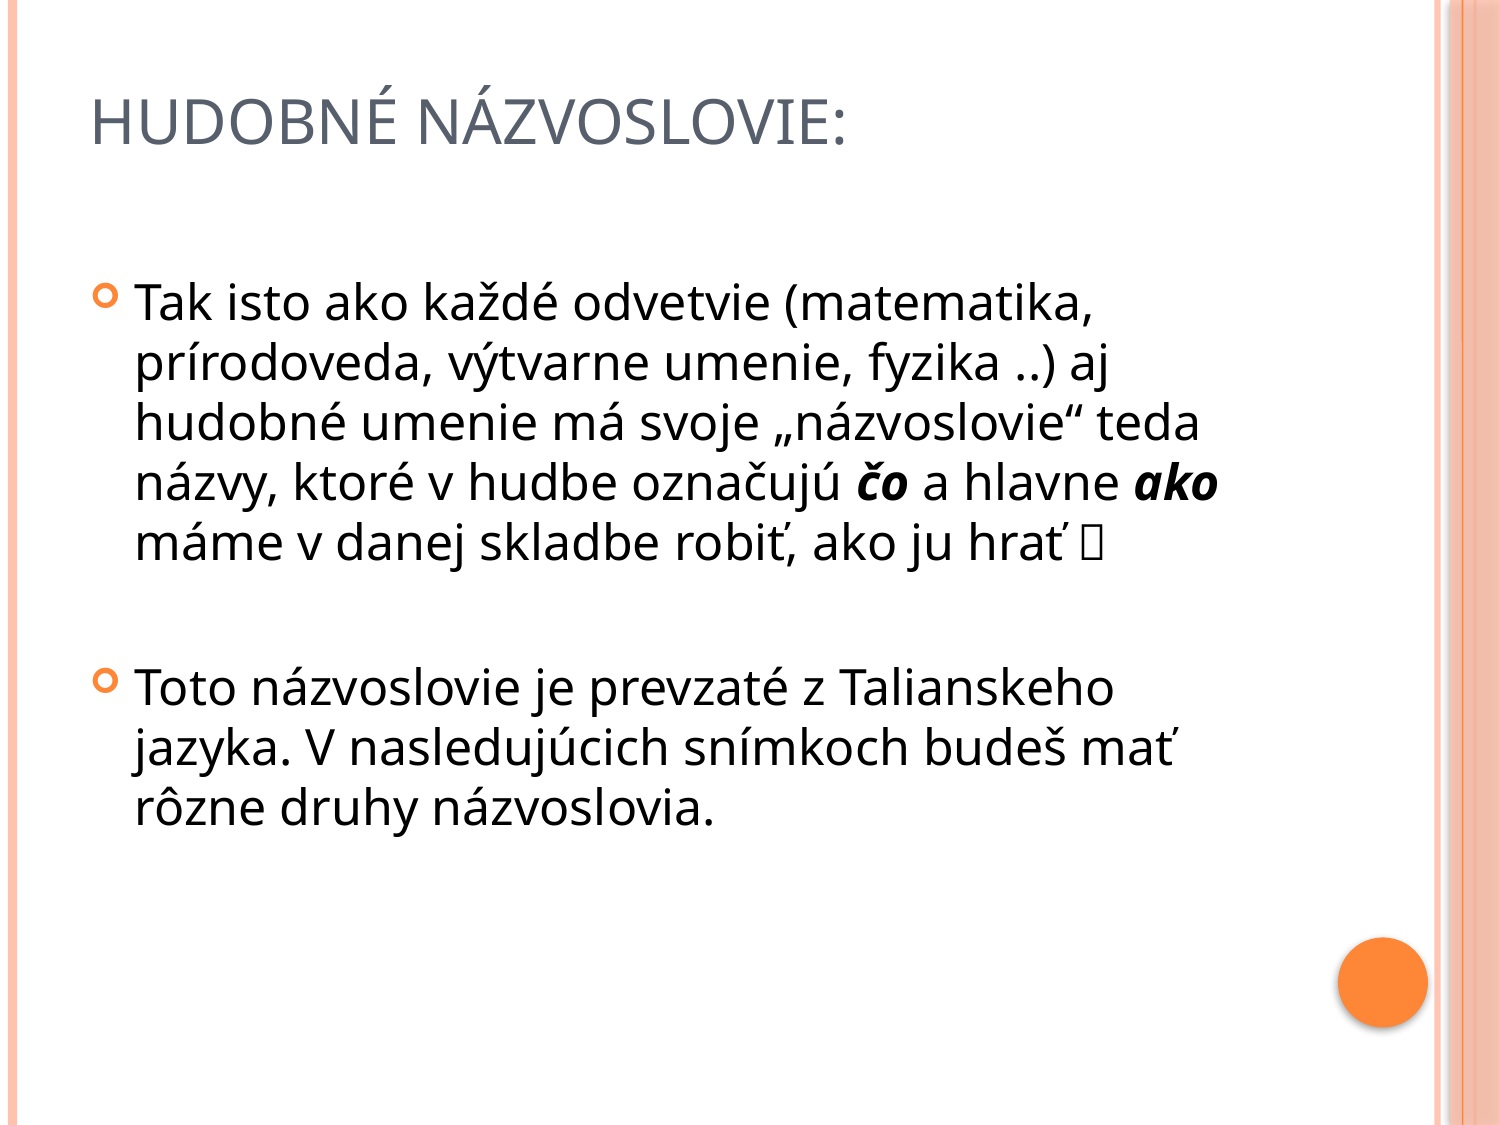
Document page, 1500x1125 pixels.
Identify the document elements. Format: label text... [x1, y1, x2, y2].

title Hudobné názvoslovie: [75, 45, 1300, 164]
list Tak isto ako každé odvetvie (matematika, prírodoveda, výtvarne umenie, fyzika ..) aj hudobné umenie má svoje „názvoslovie“ teda názvy, ktoré v hudbe označujú čo a hlavne ako máme v danej skladbe robiť, ako ju hrať  Toto názvoslovie je prevzaté z Talianskeho jazyka. V nasledujúcich snímkoch budeš mať rôzne druhy názvoslovia. [75, 262, 1300, 1062]
